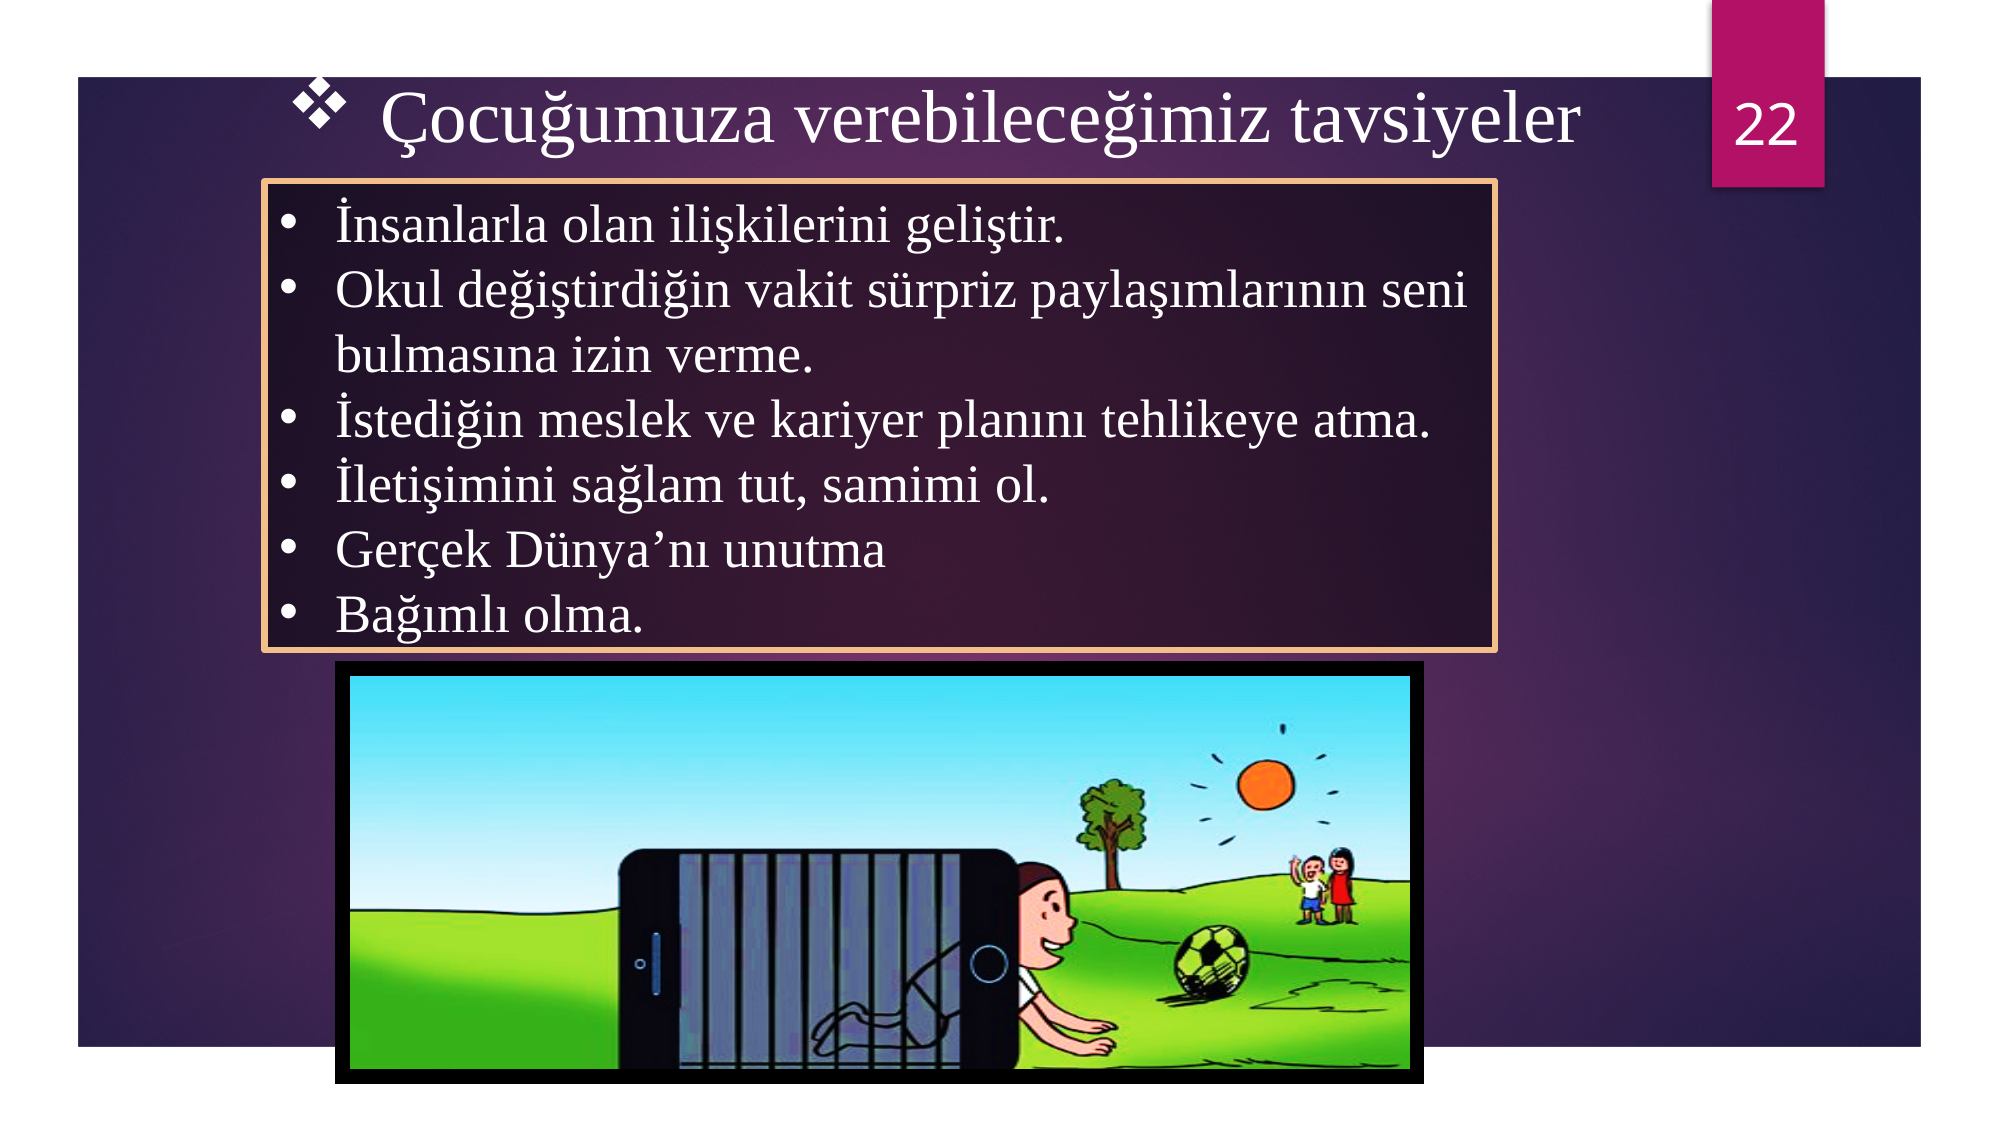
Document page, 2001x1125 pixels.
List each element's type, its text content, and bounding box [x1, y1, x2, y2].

text_box Çocuğumuza verebileceğimiz tavsiyeler [271, 59, 1618, 165]
text_box İnsanlarla olan ilişkilerini geliştir. Okul değiştirdiğin vakit sürpriz paylaşımlarının seni bulmasına izin verme. İstediğin meslek ve kariyer planını tehlikeye atma. İletişimini sağlam tut, samimi ol. Gerçek Dünya’nı unutma Bağımlı olma. [264, 180, 1495, 651]
slide_number 22 [1698, 48, 1836, 175]
picture [349, 675, 1410, 1070]
